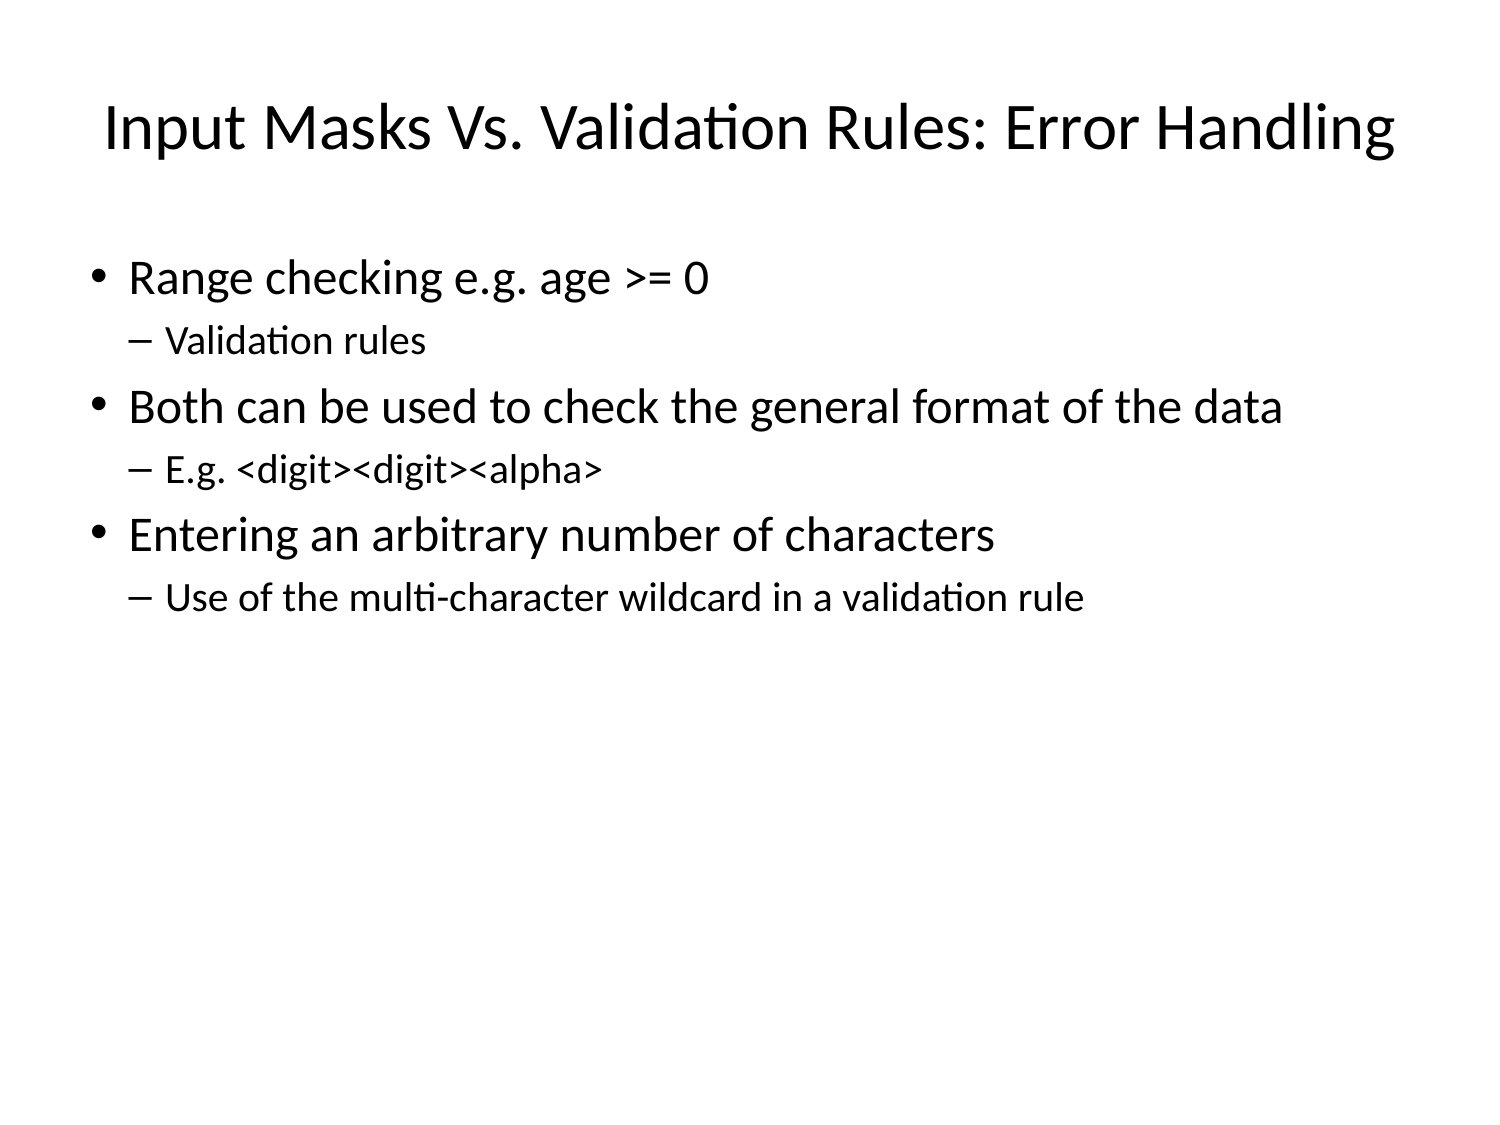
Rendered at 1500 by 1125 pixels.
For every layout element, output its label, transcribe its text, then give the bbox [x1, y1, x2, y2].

title Input Masks Vs. Validation Rules: Error Handling [75, 45, 1425, 200]
list Range checking e.g. age >= 0 Validation rules Both can be used to check the general format of the data E.g. <digit><digit><alpha> Entering an arbitrary number of characters Use of the multi-character wildcard in a validation rule [75, 237, 1425, 1063]
